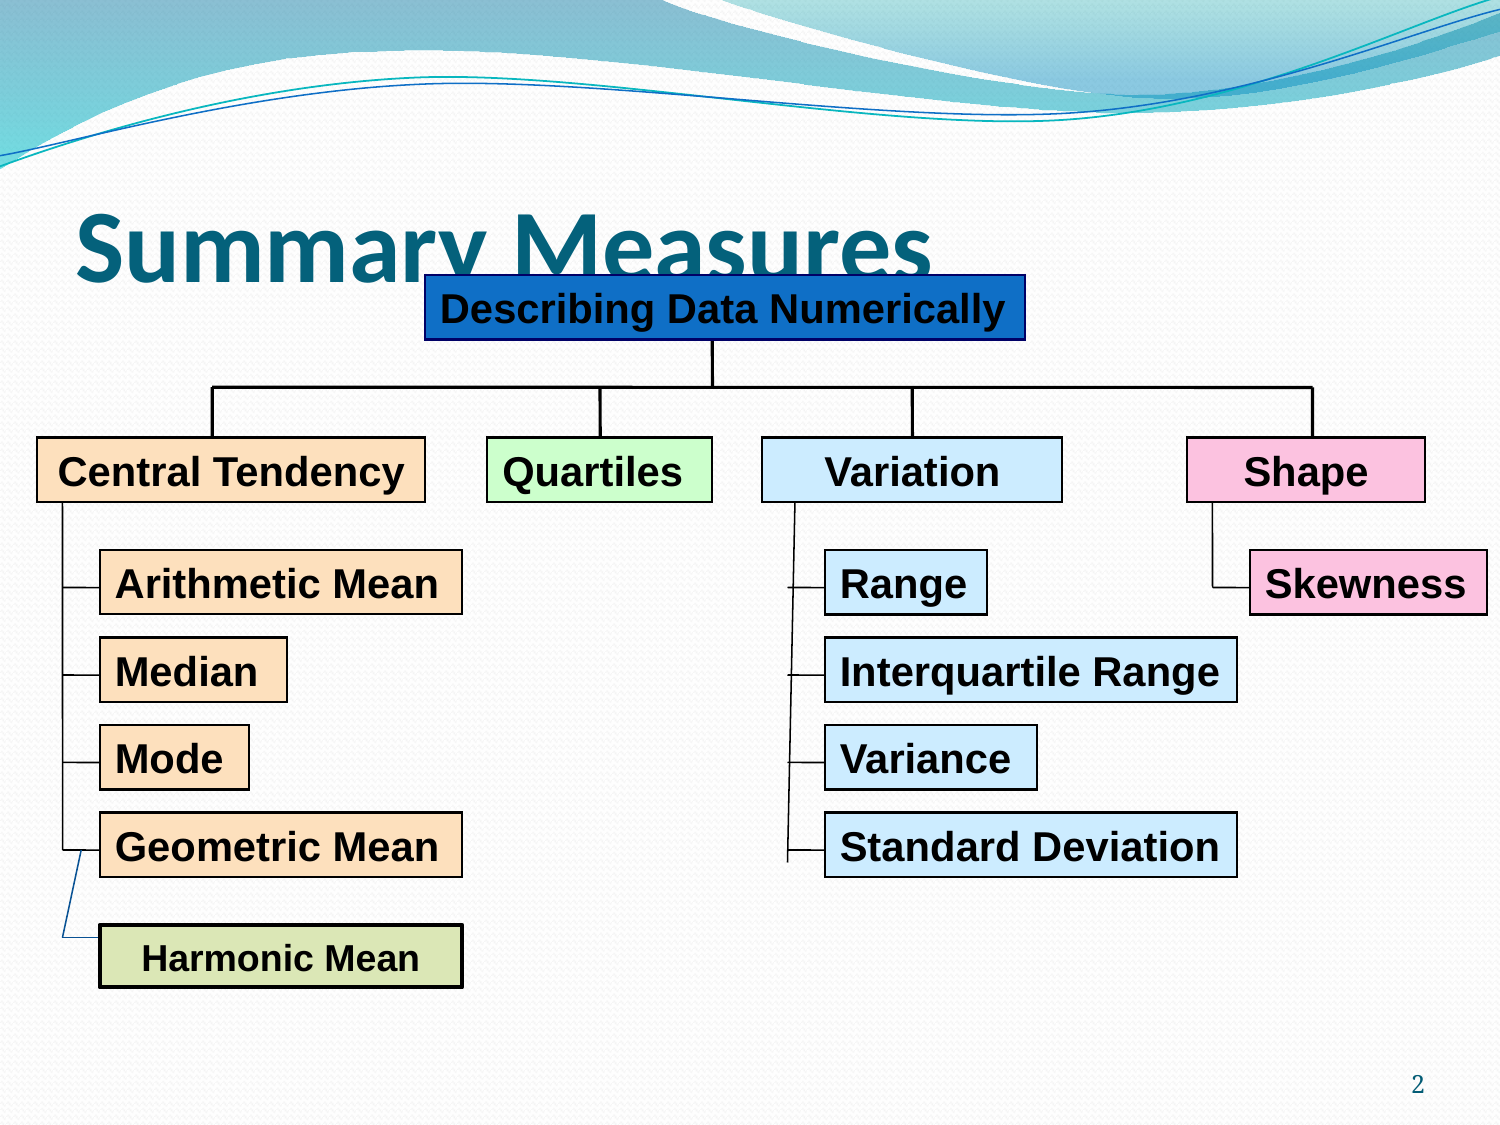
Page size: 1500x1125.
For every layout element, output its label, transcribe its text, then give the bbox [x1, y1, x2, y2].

slide_number 2 [1299, 1042, 1425, 1103]
title Summary Measures [74, 115, 1426, 304]
text_box Range [824, 549, 988, 615]
text_box Quartiles [487, 437, 713, 502]
text_box Describing Data Numerically [424, 275, 1025, 340]
text_box Mode [99, 725, 250, 790]
text_box Variance [824, 725, 1038, 790]
text_box Central Tendency [37, 437, 425, 502]
text_box Median [99, 637, 288, 702]
text_box Variation [762, 437, 1063, 502]
text_box Skewness [1249, 549, 1488, 615]
text_box Harmonic Mean [98, 923, 464, 989]
text_box Arithmetic Mean [99, 549, 463, 615]
text_box Standard Deviation [825, 812, 1238, 877]
text_box Geometric Mean [99, 812, 463, 877]
text_box Interquartile Range [825, 637, 1238, 702]
text_box Shape [1187, 437, 1425, 502]
